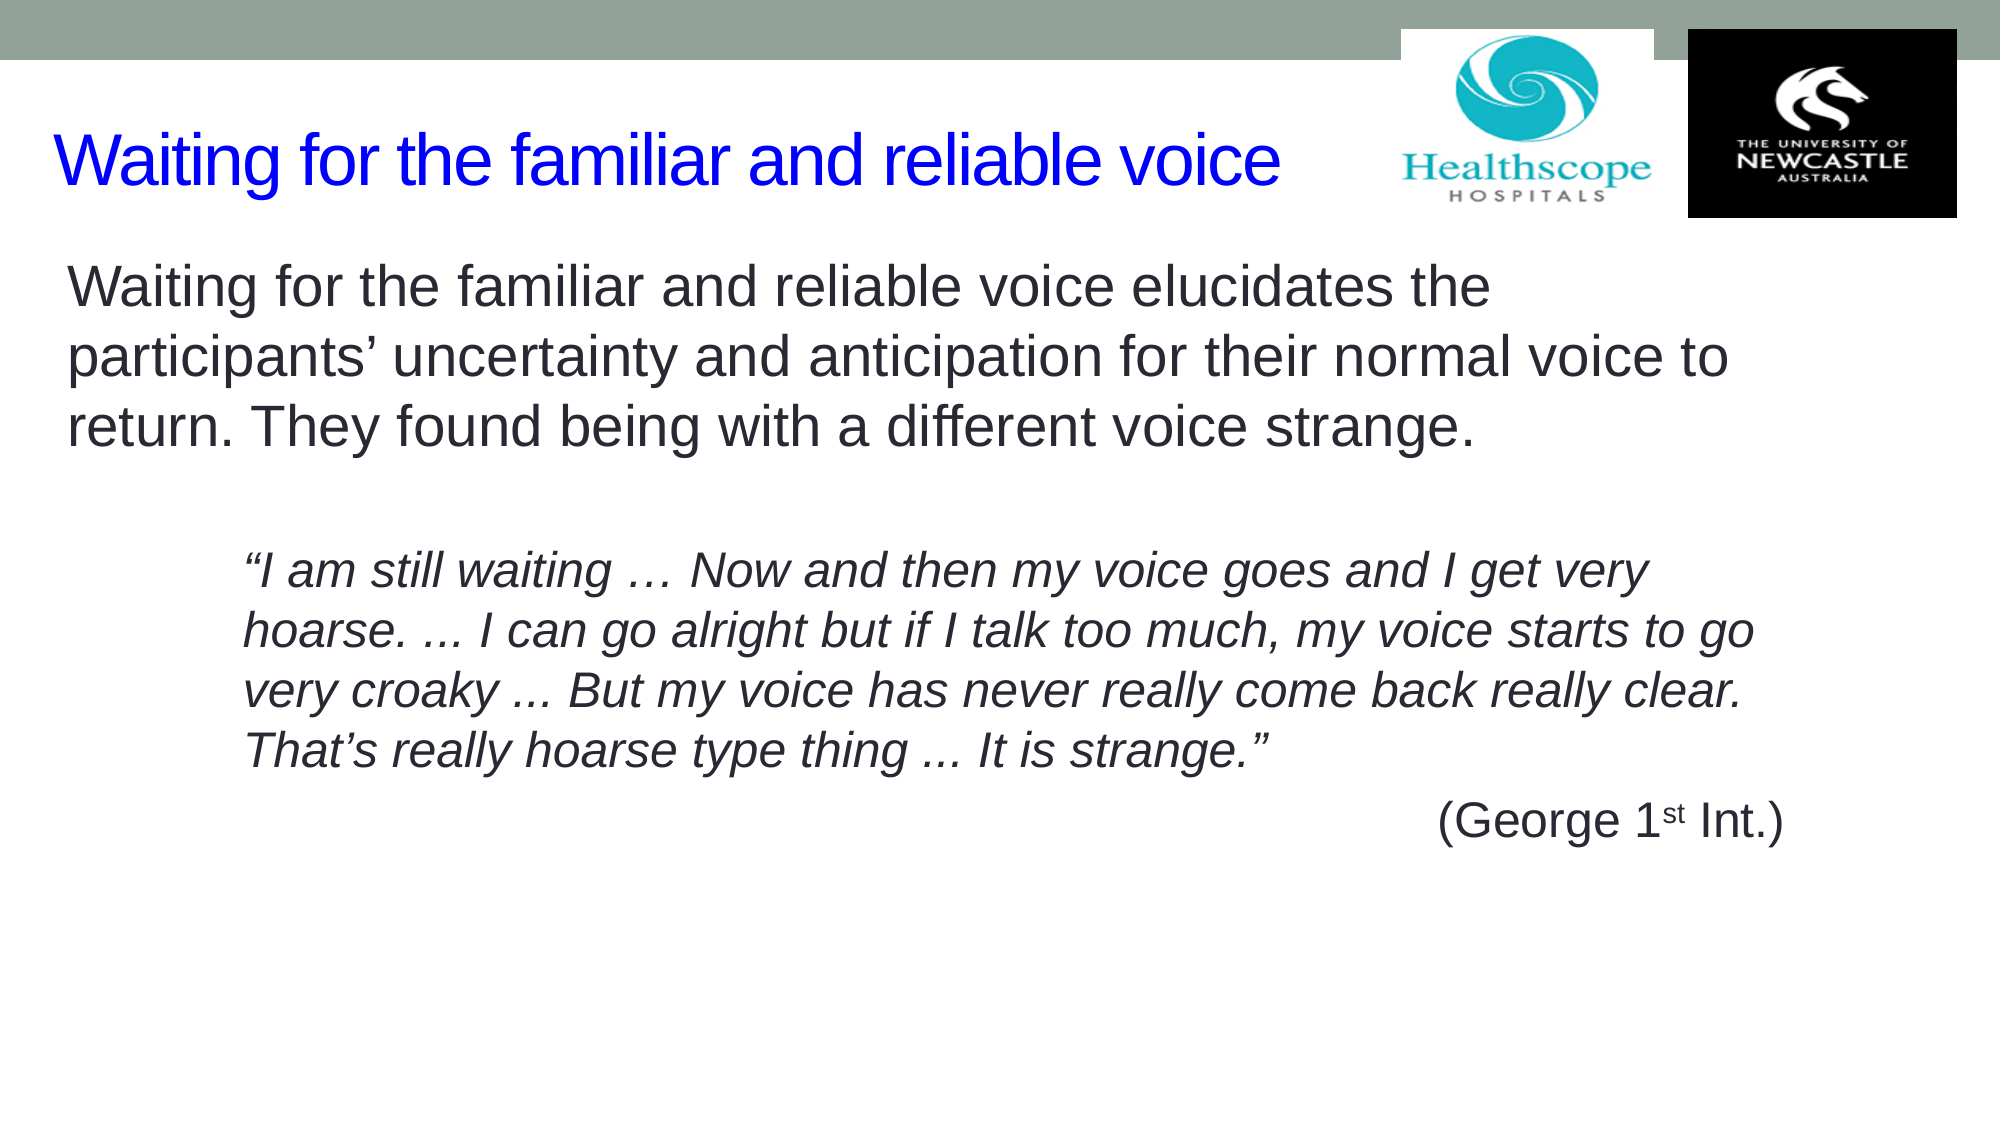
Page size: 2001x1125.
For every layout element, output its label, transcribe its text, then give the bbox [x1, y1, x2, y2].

picture [1688, 29, 1957, 218]
picture [1401, 29, 1654, 218]
title Waiting for the familiar and reliable voice [39, 70, 1355, 241]
list Waiting for the familiar and reliable voice elucidates the participants’ uncertainty and anticipation for their normal voice to return. They found being with a different voice strange. “I am still waiting … Now and then my voice goes and I get very hoarse. ... I can go alright but if I talk too much, my voice starts to go very croaky ... But my voice has never really come back really clear. That’s really hoarse type thing ... It is strange.” (George 1st Int.) [52, 240, 1801, 1107]
